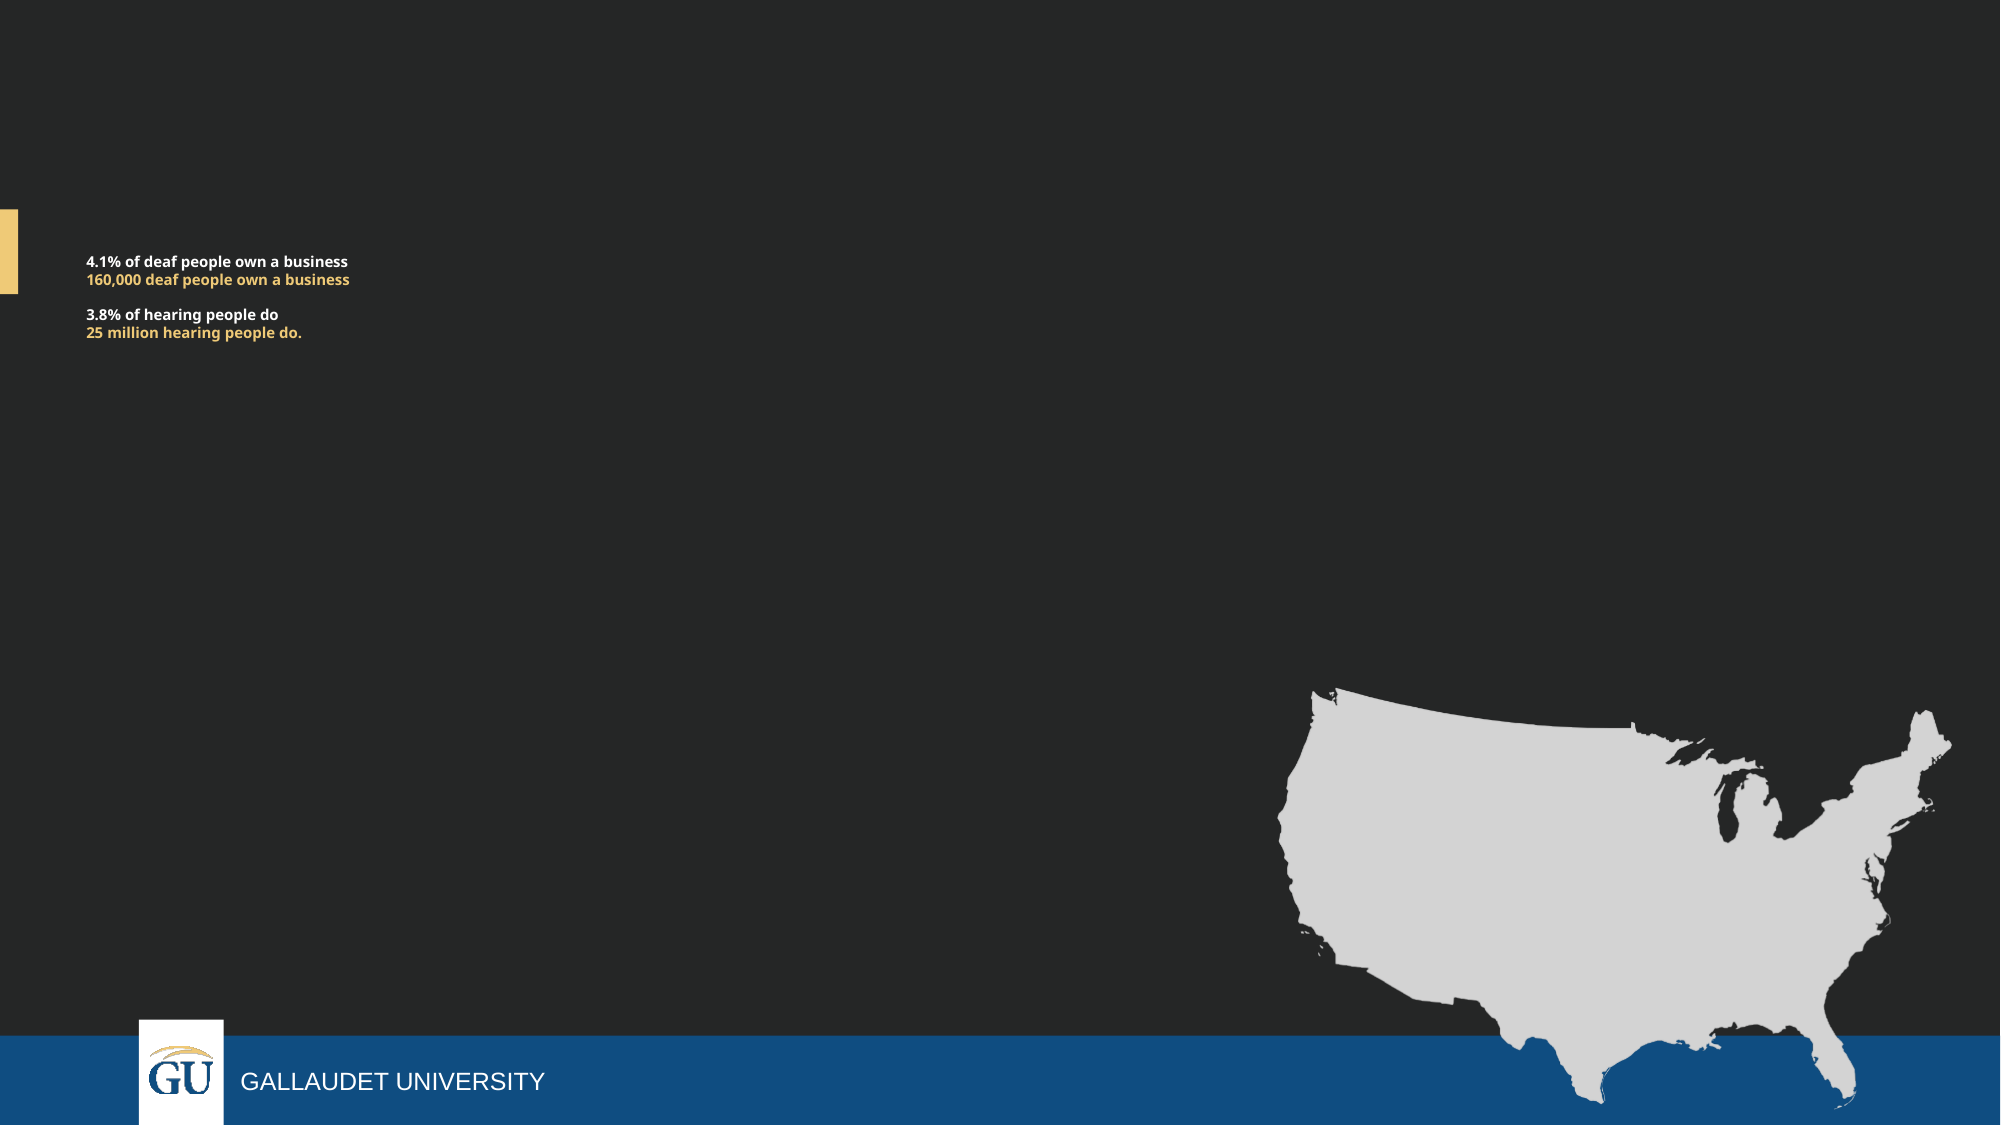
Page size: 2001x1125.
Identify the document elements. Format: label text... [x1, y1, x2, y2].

title 4.1% of deaf people own a business 160,000 deaf people own a business 3.8% of hearing people do 25 million hearing people do. [66, 202, 1817, 356]
picture [1261, 383, 1982, 1125]
picture [149, 1046, 213, 1094]
